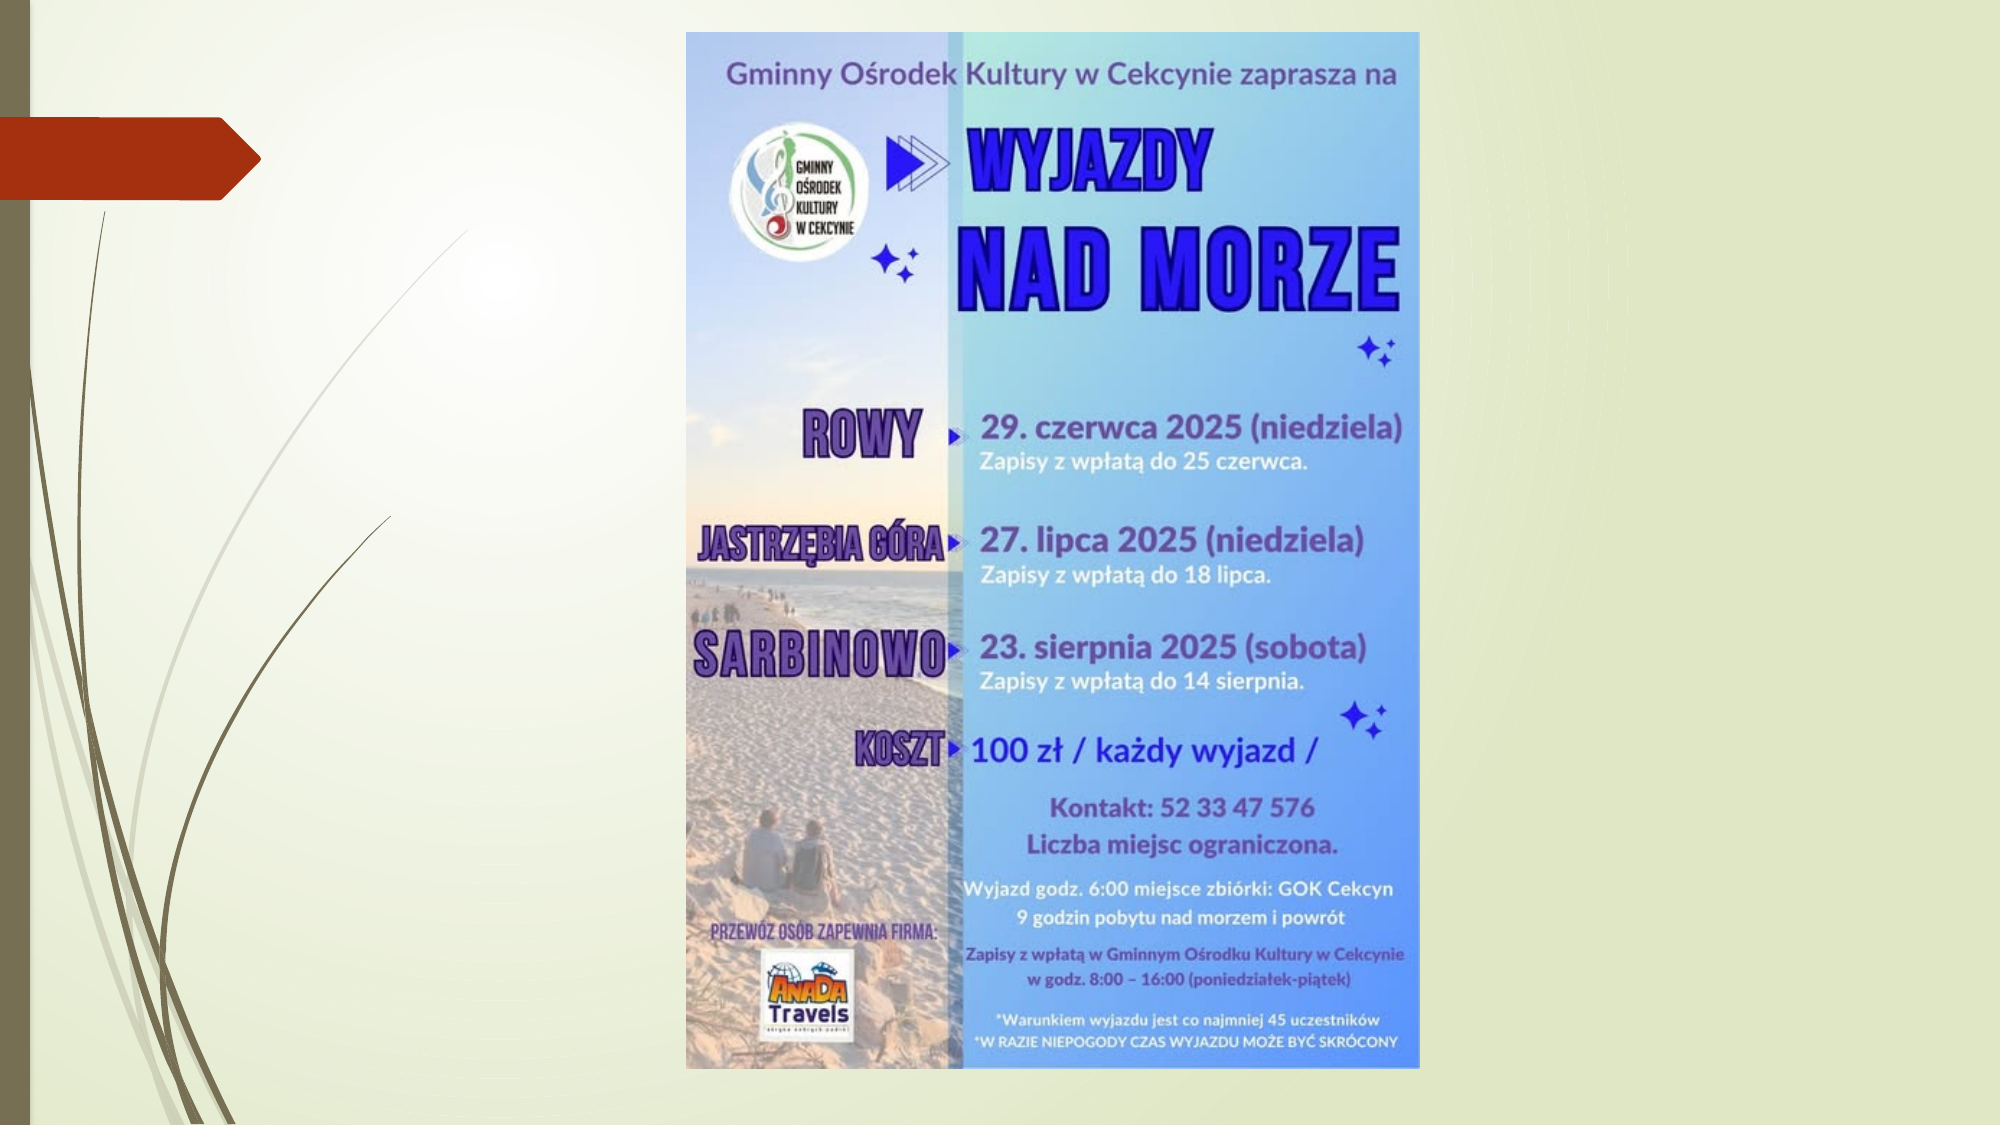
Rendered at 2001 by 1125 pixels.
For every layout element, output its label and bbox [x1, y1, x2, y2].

list [686, 32, 1420, 1069]
